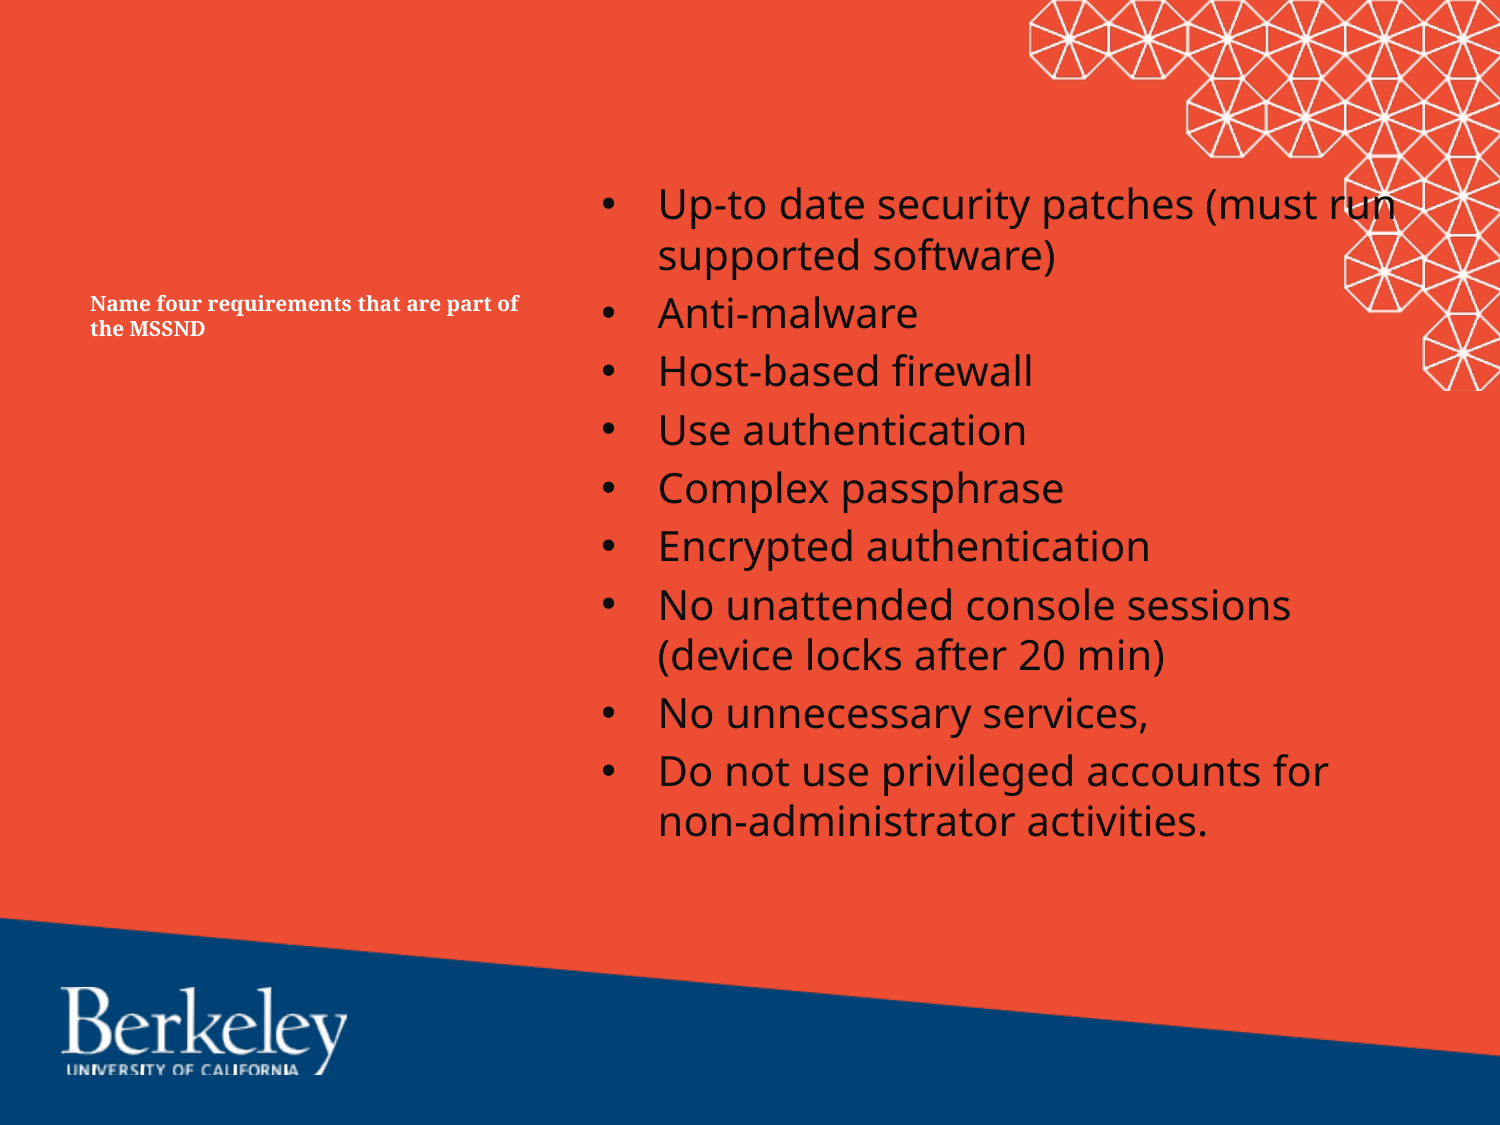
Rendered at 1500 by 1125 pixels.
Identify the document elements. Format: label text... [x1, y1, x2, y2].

title Name four requirements that are part of the MSSND [75, 281, 569, 348]
list Up-to date security patches (must run supported software) Anti-malware Host-based firewall Use authentication Complex passphrase Encrypted authentication No unattended console sessions (device locks after 20 min) No unnecessary services, Do not use privileged accounts for non-administrator activities. [586, 170, 1425, 878]
